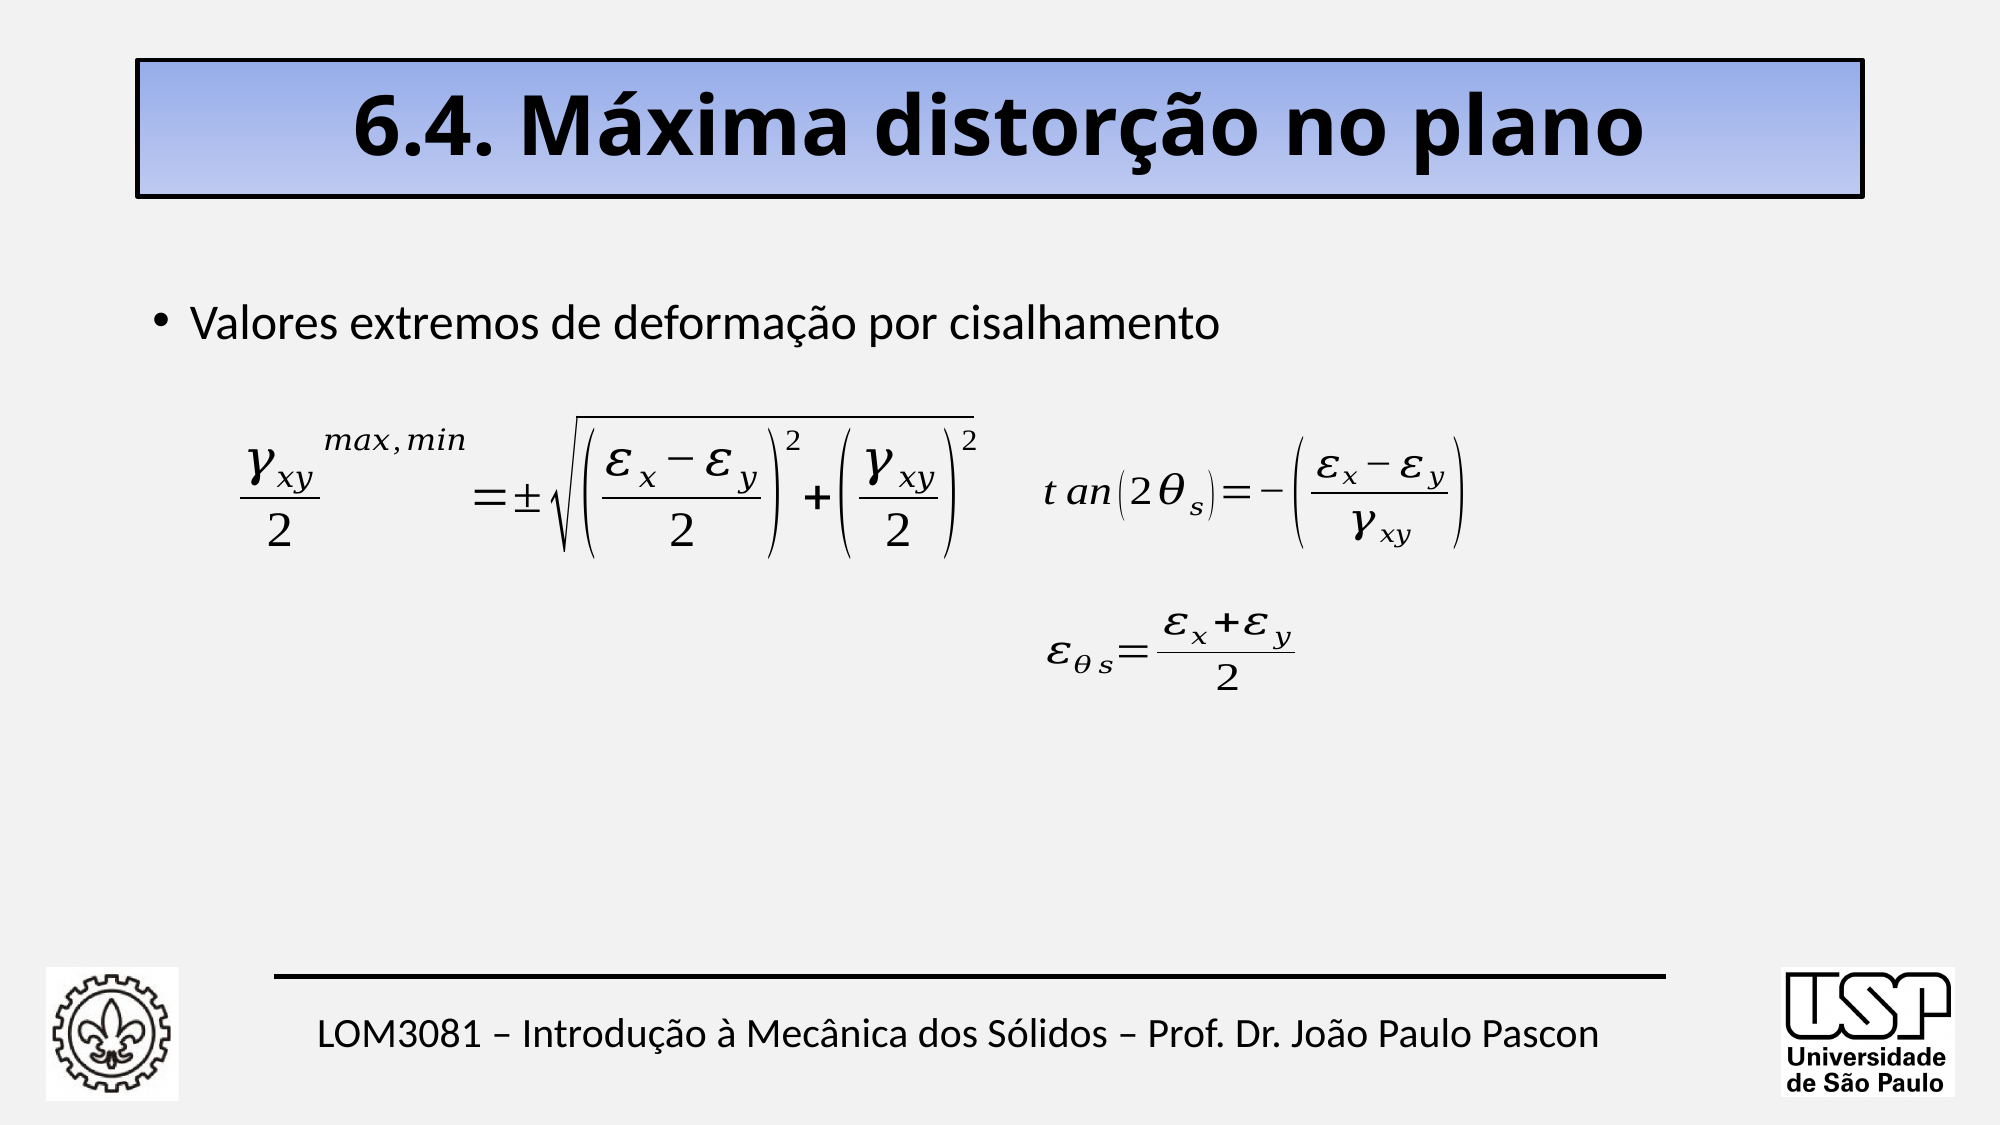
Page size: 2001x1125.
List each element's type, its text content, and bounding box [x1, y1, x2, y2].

title 6.4. Máxima distorção no plano [137, 59, 1863, 197]
list Valores extremos de deformação por cisalhamento [137, 251, 1863, 944]
picture [45, 967, 179, 1101]
picture [1781, 967, 1955, 1097]
text_box LOM3081 – Introdução à Mecânica dos Sólidos – Prof. Dr. João Paulo Pascon [202, 998, 1716, 1064]
